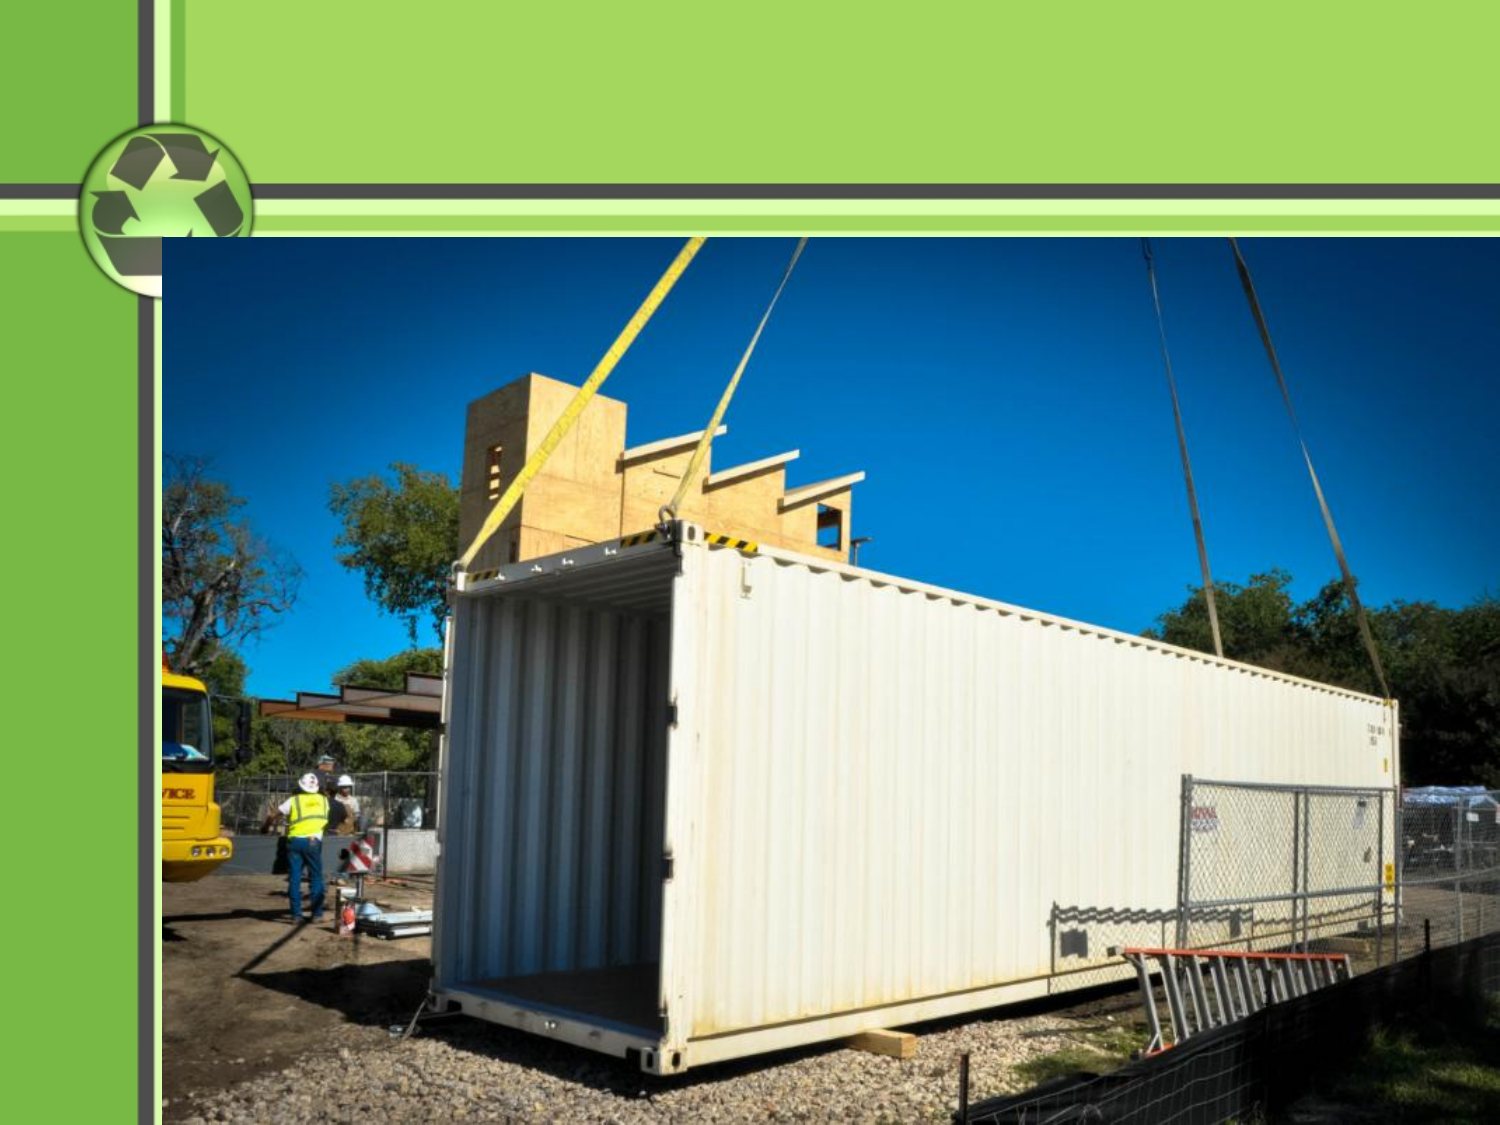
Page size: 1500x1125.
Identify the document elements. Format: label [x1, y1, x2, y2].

picture [0, 0, 1500, 1125]
list [162, 237, 1500, 1125]
